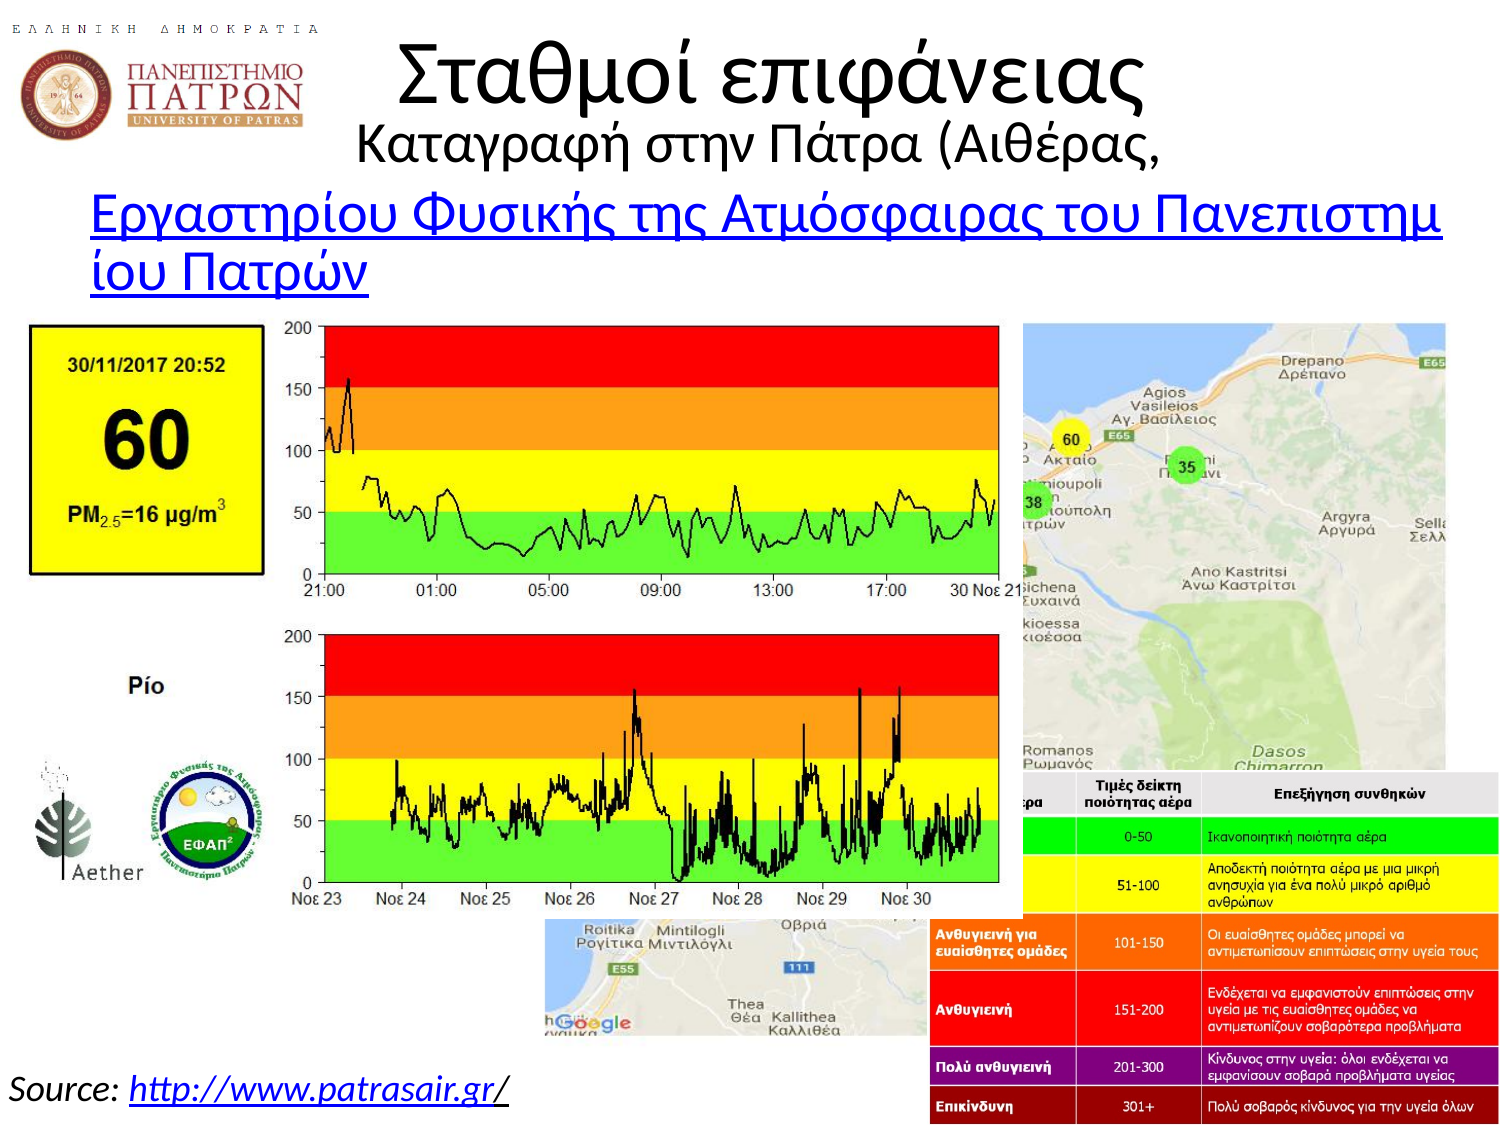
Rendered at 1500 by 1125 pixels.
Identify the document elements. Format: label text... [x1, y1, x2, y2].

text_box Source: http://www.patrasair.gr/ [0, 1057, 668, 1117]
picture [5, 14, 96, 149]
text_box Σταθμοί επιφάνειας [96, 0, 1447, 161]
title Καταγραφή στην Πάτρα (Αιθέρας, Εργαστηρίου Φυσικής της Ατμόσφαιρας του Πανεπιστημίου Πατρών 2017) [75, 162, 1471, 256]
picture [0, 301, 1500, 1125]
